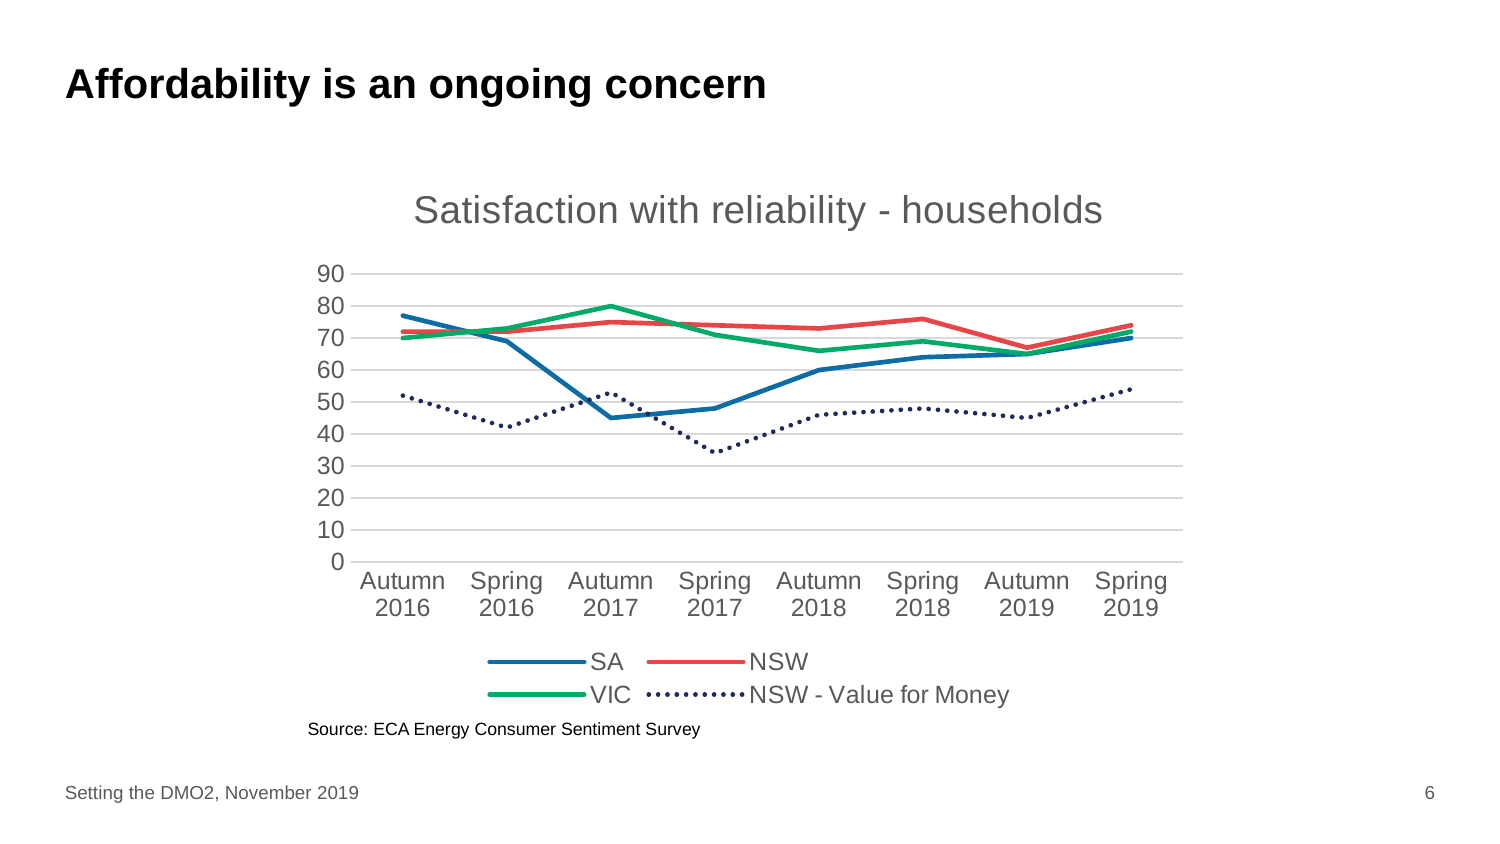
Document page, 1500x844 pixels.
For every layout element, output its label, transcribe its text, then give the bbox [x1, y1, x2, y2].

title Affordability is an ongoing concern [64, 65, 1436, 110]
footer Setting the DMO2, November 2019 [64, 776, 951, 807]
list Source: ECA Energy Consumer Sentiment Survey [307, 716, 732, 746]
slide_number 6 [1362, 776, 1436, 807]
chart [298, 163, 1202, 715]
